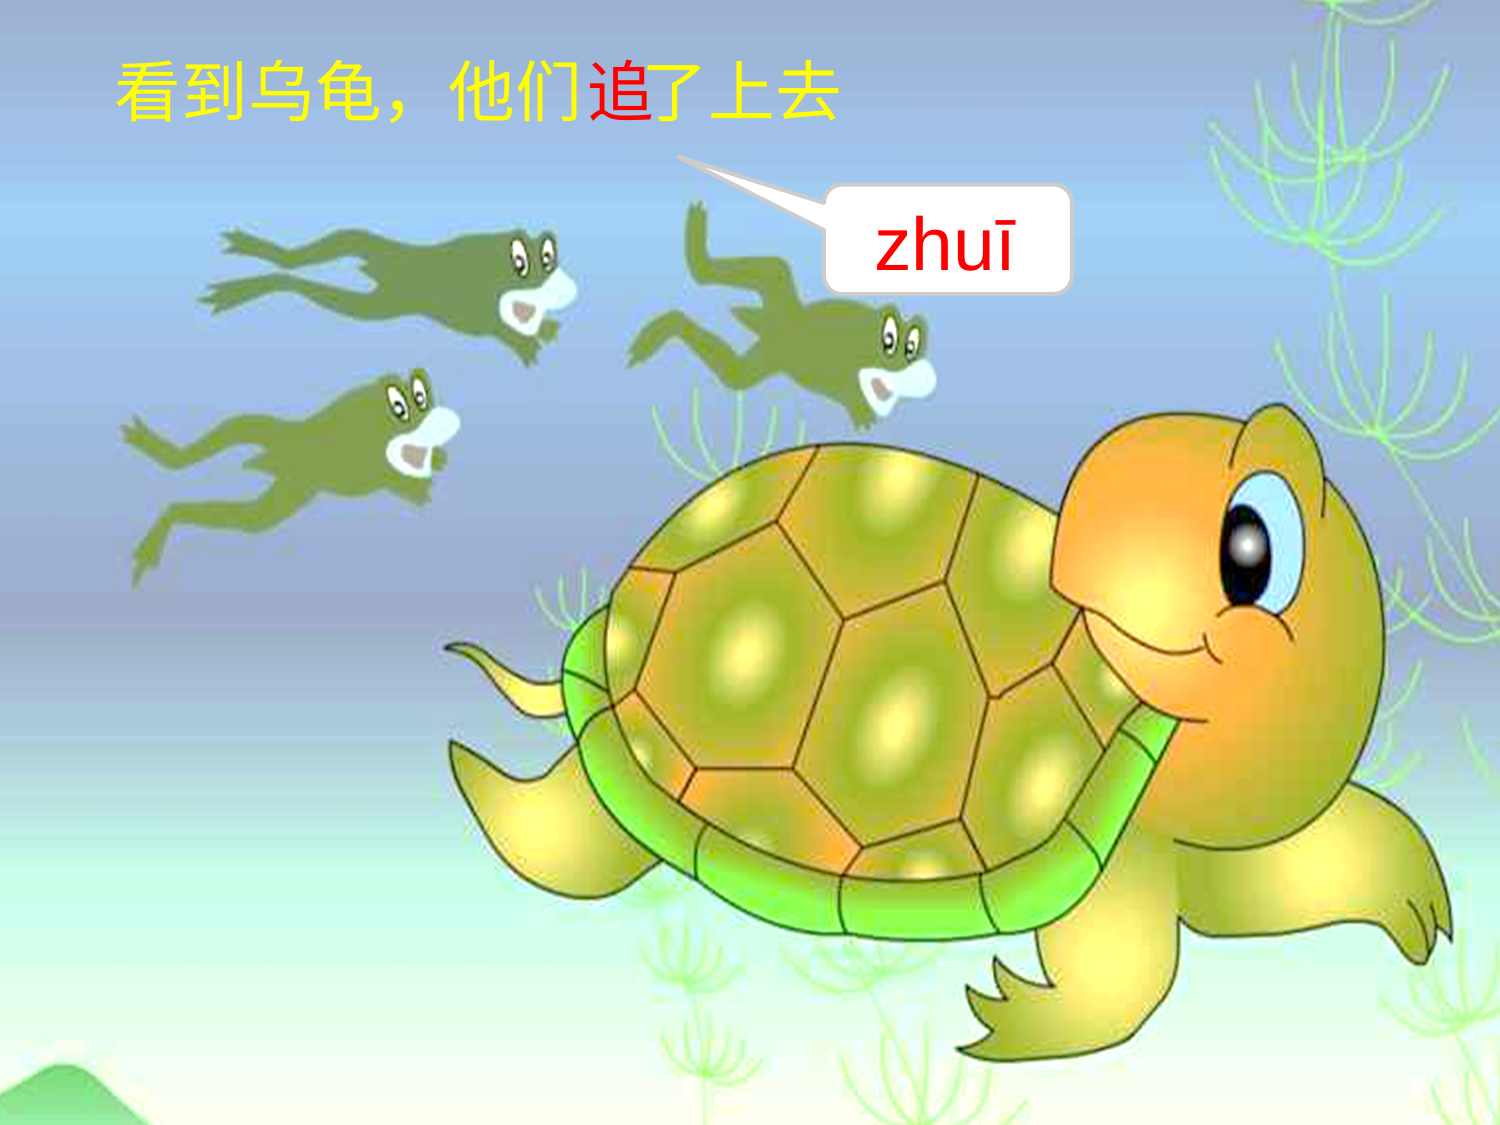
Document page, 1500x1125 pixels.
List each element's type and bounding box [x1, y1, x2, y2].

picture [0, 0, 1500, 1125]
text_box [823, 184, 1073, 295]
